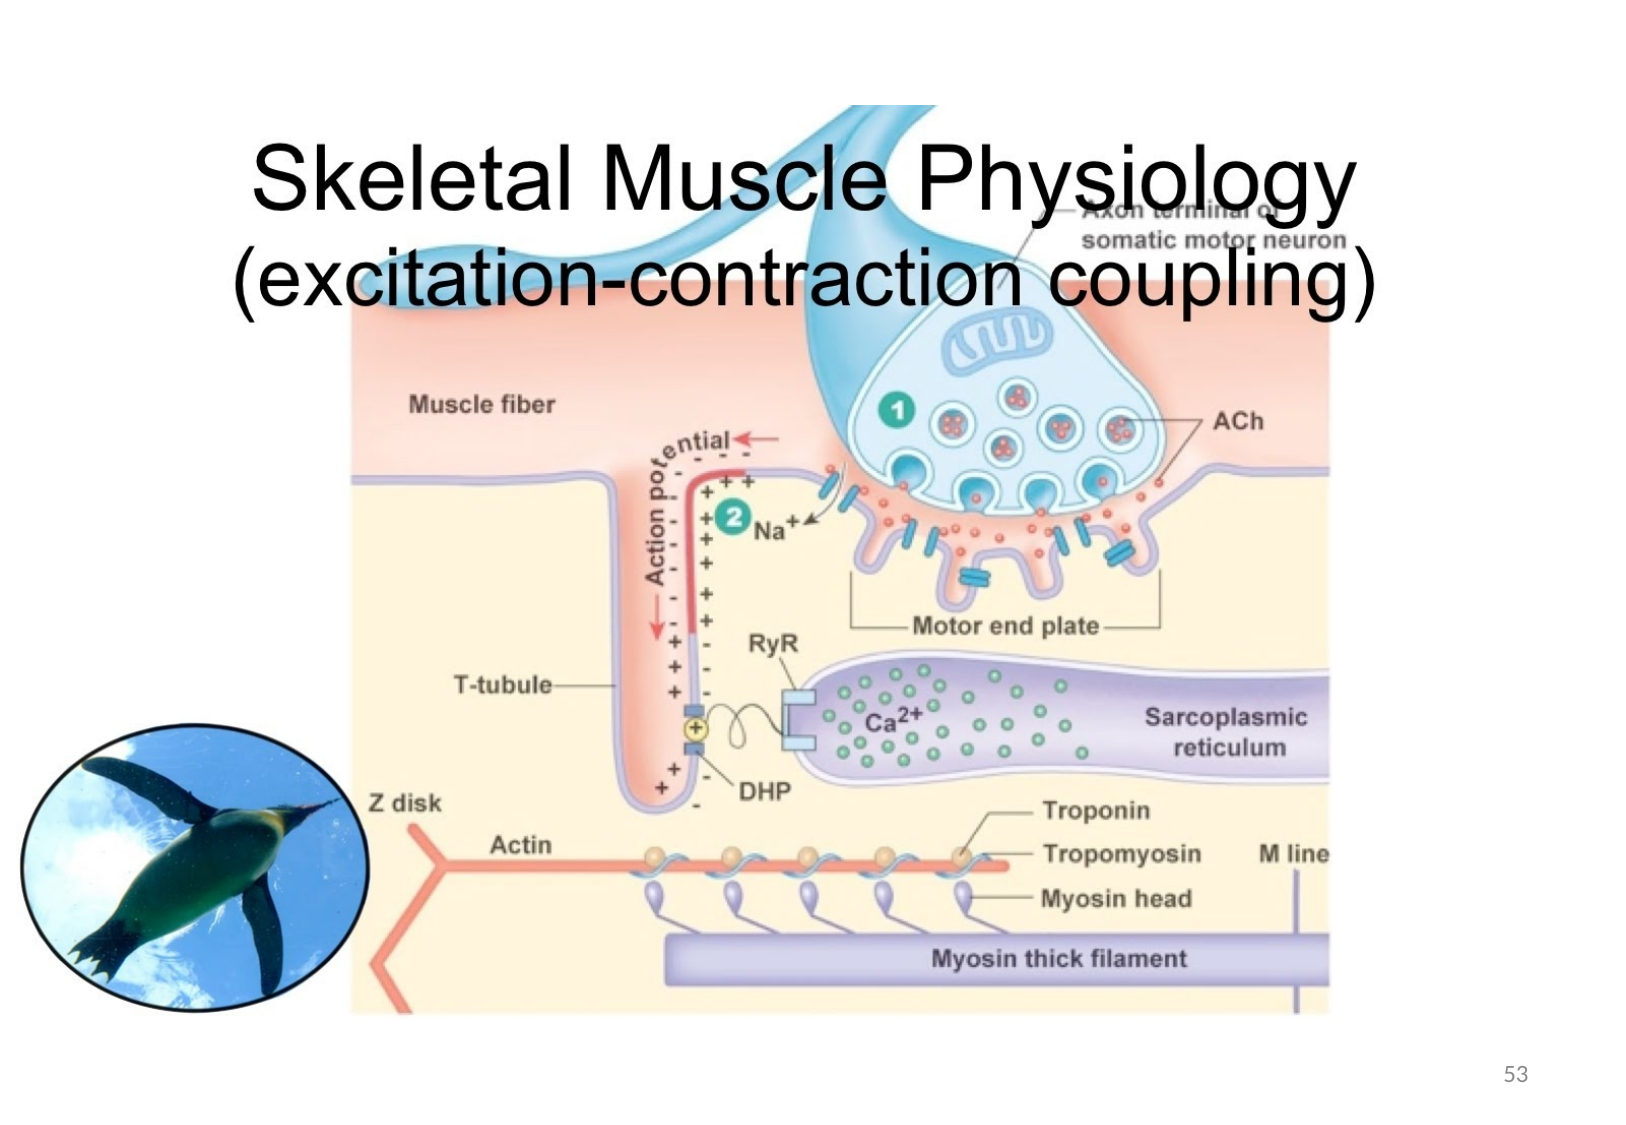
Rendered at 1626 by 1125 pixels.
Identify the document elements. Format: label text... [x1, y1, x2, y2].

picture [0, 105, 1625, 1020]
slide_number 53 [1164, 1042, 1544, 1103]
